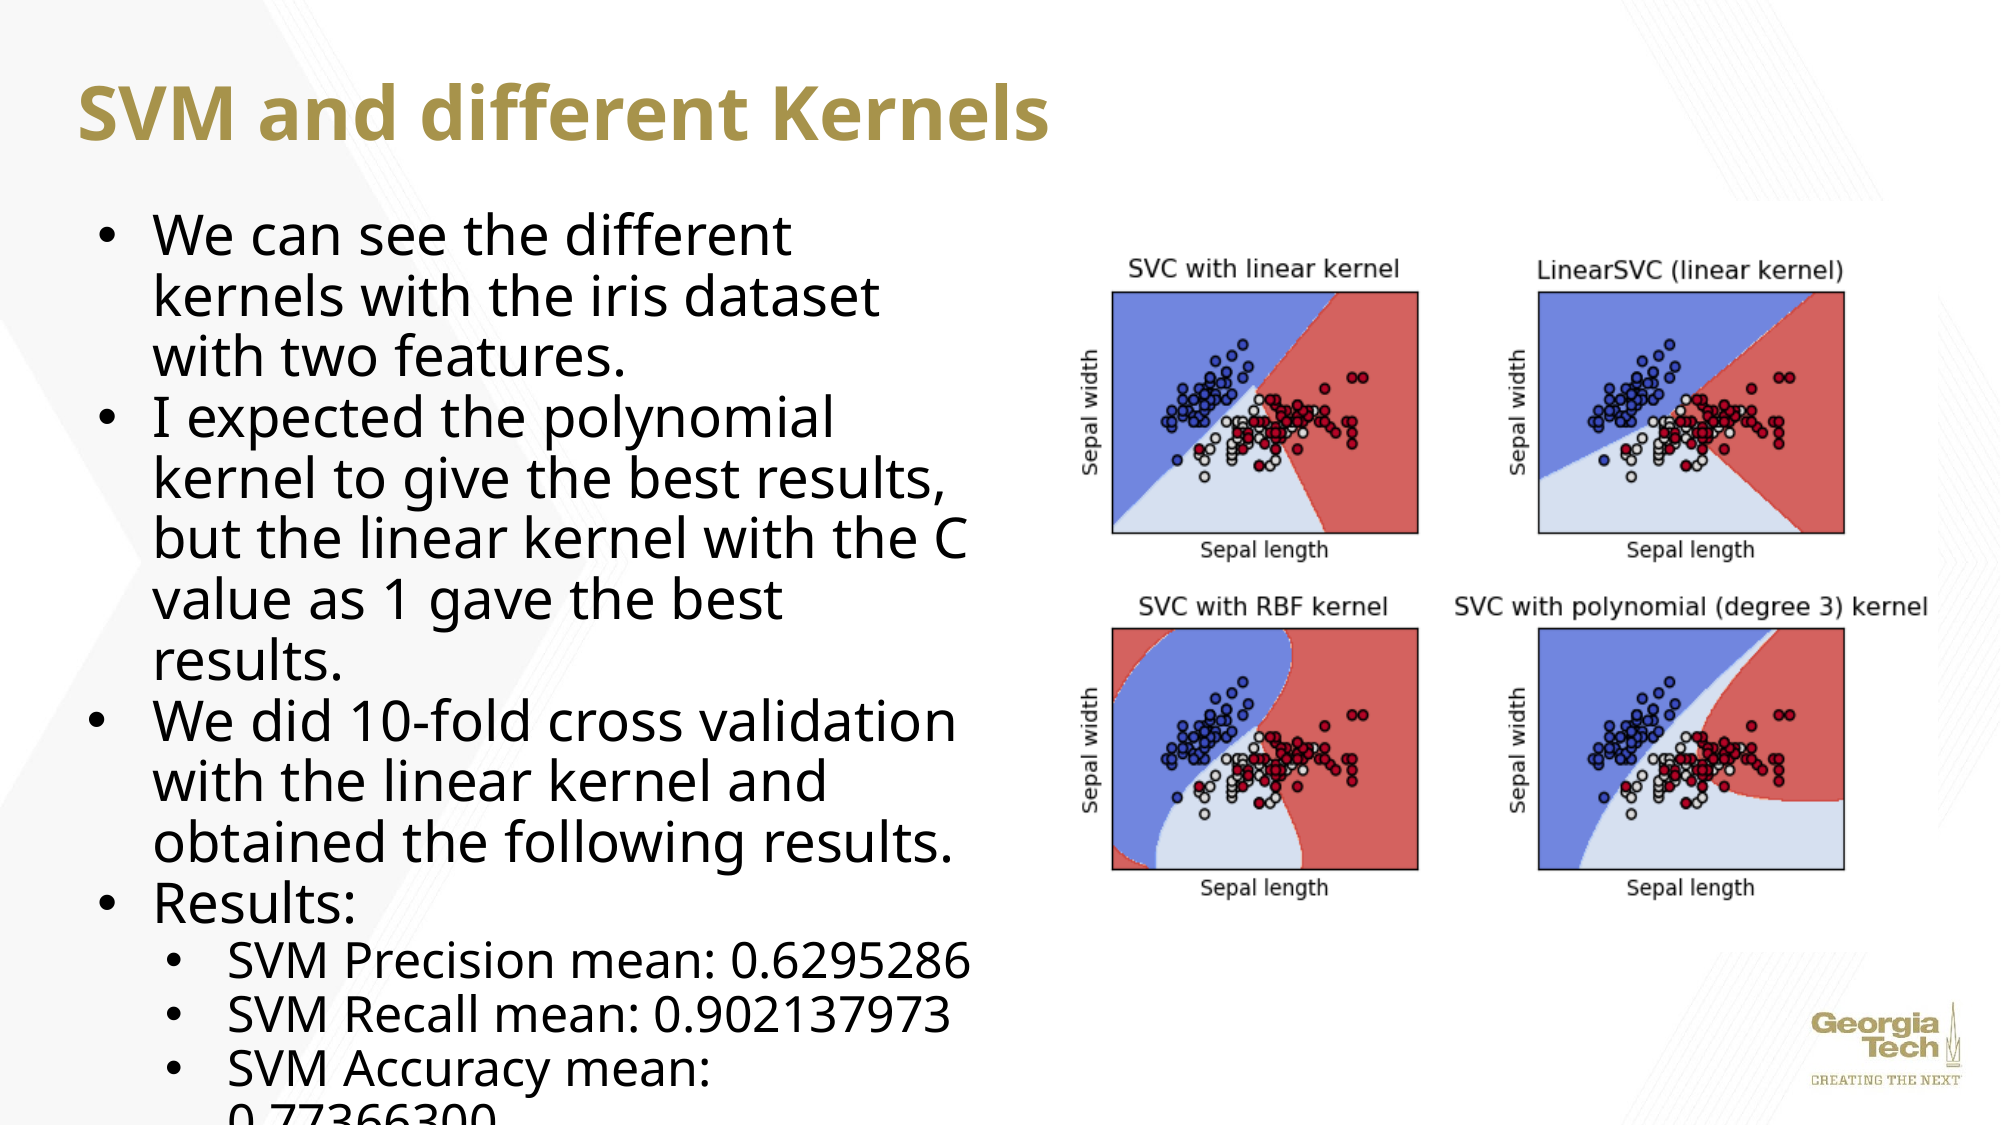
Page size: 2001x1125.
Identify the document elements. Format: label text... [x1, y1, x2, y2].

list We can see the different kernels with the iris dataset with two features. I expected the polynomial kernel to give the best results, but the linear kernel with the C value as 1 gave the best results. We did 10-fold cross validation with the linear kernel and obtained the following results. Results: SVM Precision mean: 0.6295286 SVM Recall mean: 0.902137973 SVM Accuracy mean: 0.77366300 [62, 199, 994, 954]
picture [0, 0, 2001, 1125]
title SVM and different Kernels [62, 32, 1938, 200]
